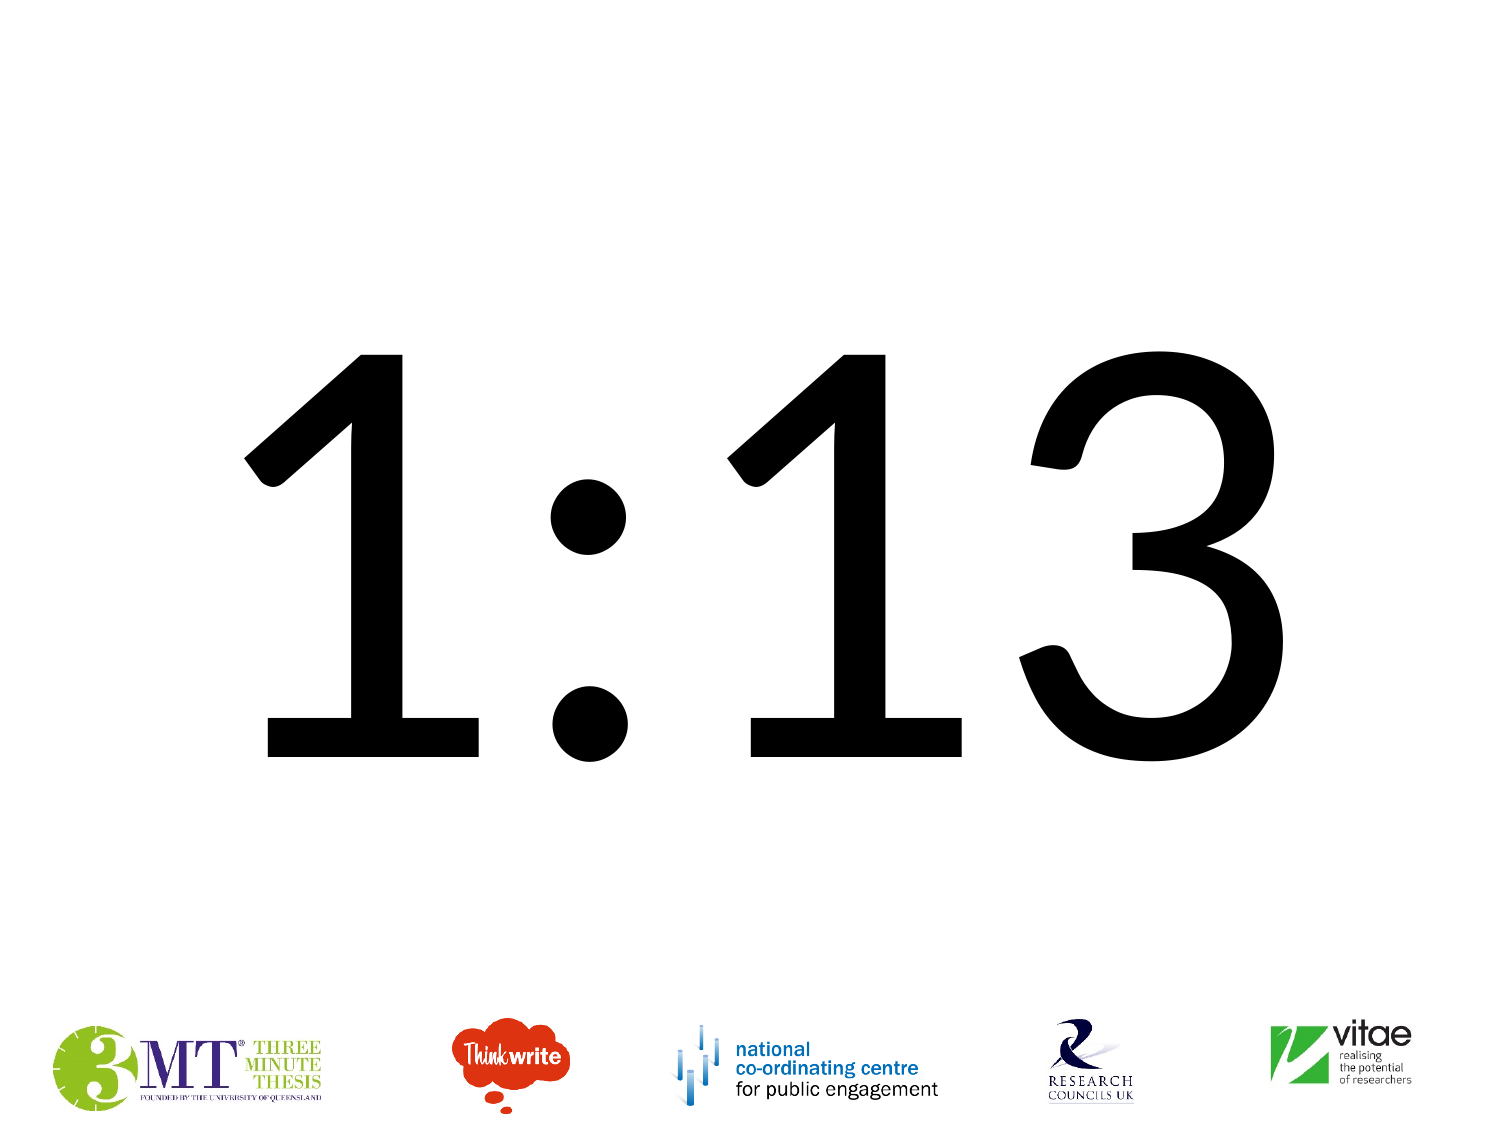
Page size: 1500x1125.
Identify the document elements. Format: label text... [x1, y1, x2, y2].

picture [452, 1018, 570, 1114]
picture [663, 1025, 938, 1106]
picture [53, 1026, 321, 1111]
picture [1234, 989, 1447, 1120]
text_box 1:13 [112, 125, 1388, 941]
picture [1045, 1015, 1137, 1107]
